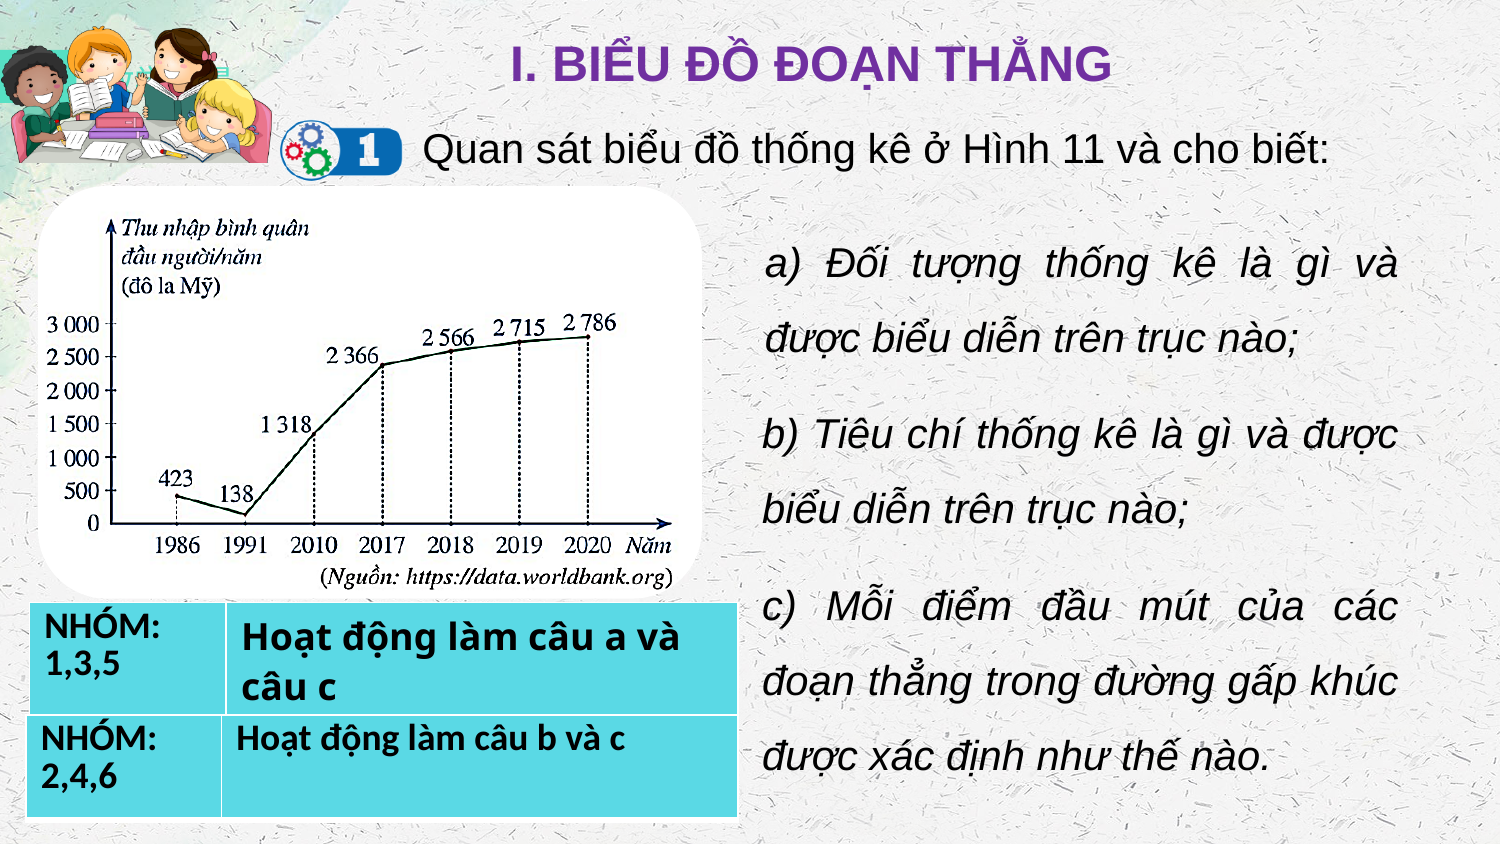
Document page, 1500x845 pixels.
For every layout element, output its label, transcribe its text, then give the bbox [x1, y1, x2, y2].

table_header Hoạt động làm câu b và c [222, 716, 737, 817]
text_box c) Mỗi điểm đầu mút của các đoạn thẳng trong đường gấp khúc được xác định như thế nào. [747, 546, 1414, 787]
table_header NHÓM: 2,4,6 [27, 716, 221, 817]
text_box a) Đối tượng thống kê là gì và được biểu diễn trên trục nào; [749, 203, 1414, 369]
table_header Hoạt động làm câu a và câu c [227, 603, 737, 714]
table_header NHÓM: 1,3,5 [30, 603, 225, 714]
picture [0, 0, 1500, 844]
text_box b) Tiêu chí thống kê là gì và được biểu diễn trên trục nào; [747, 374, 1414, 540]
text_box Quan sát biểu đồ thống kê ở Hình 11 và cho biết: [411, 114, 1359, 180]
text_box I. BIỂU ĐỒ ĐOẠN THẲNG [496, 24, 1152, 99]
